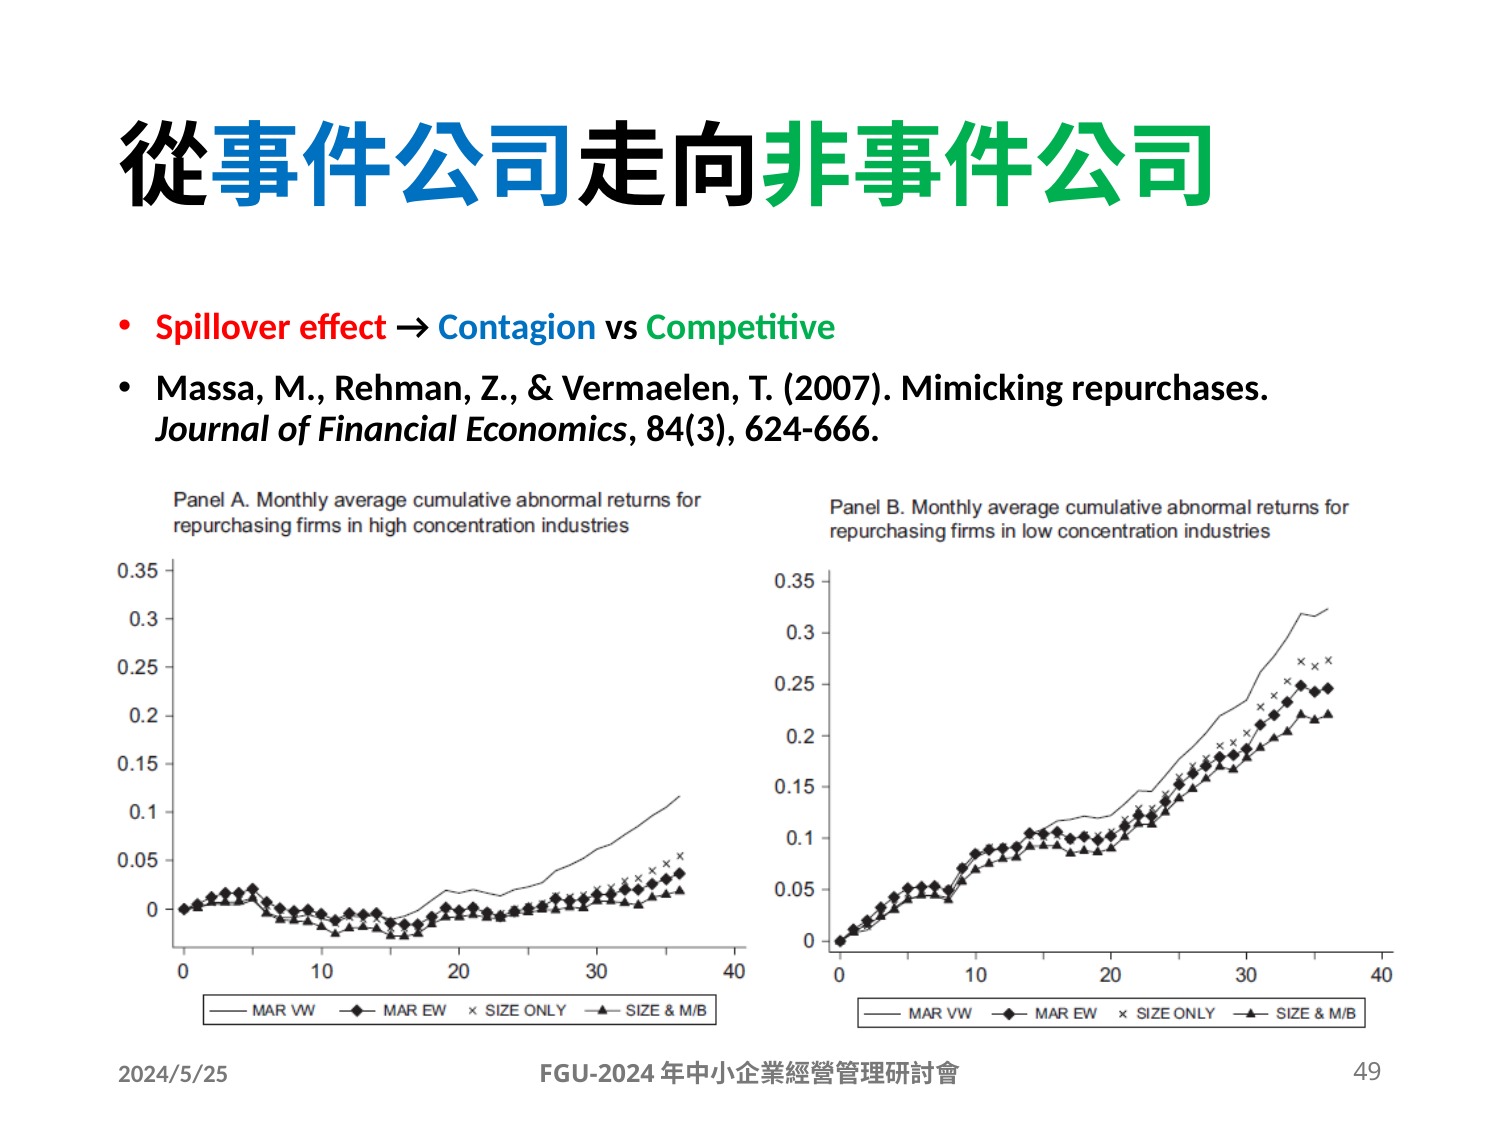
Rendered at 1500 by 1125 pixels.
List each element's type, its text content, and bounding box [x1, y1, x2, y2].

slide_number 49 [1059, 1042, 1397, 1103]
list Spillover effect → Contagion vs Competitive Massa, M., Rehman, Z., & Vermaelen, T. (2007). Mimicking repurchases. Journal of Financial Economics, 84(3), 624-666. [103, 299, 1397, 1014]
title 從事件公司走向非事件公司 [103, 59, 1397, 278]
footer FGU-2024年中小企業經營管理研討會 [496, 1042, 1004, 1103]
picture [112, 468, 1408, 1036]
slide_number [103, 1042, 441, 1103]
